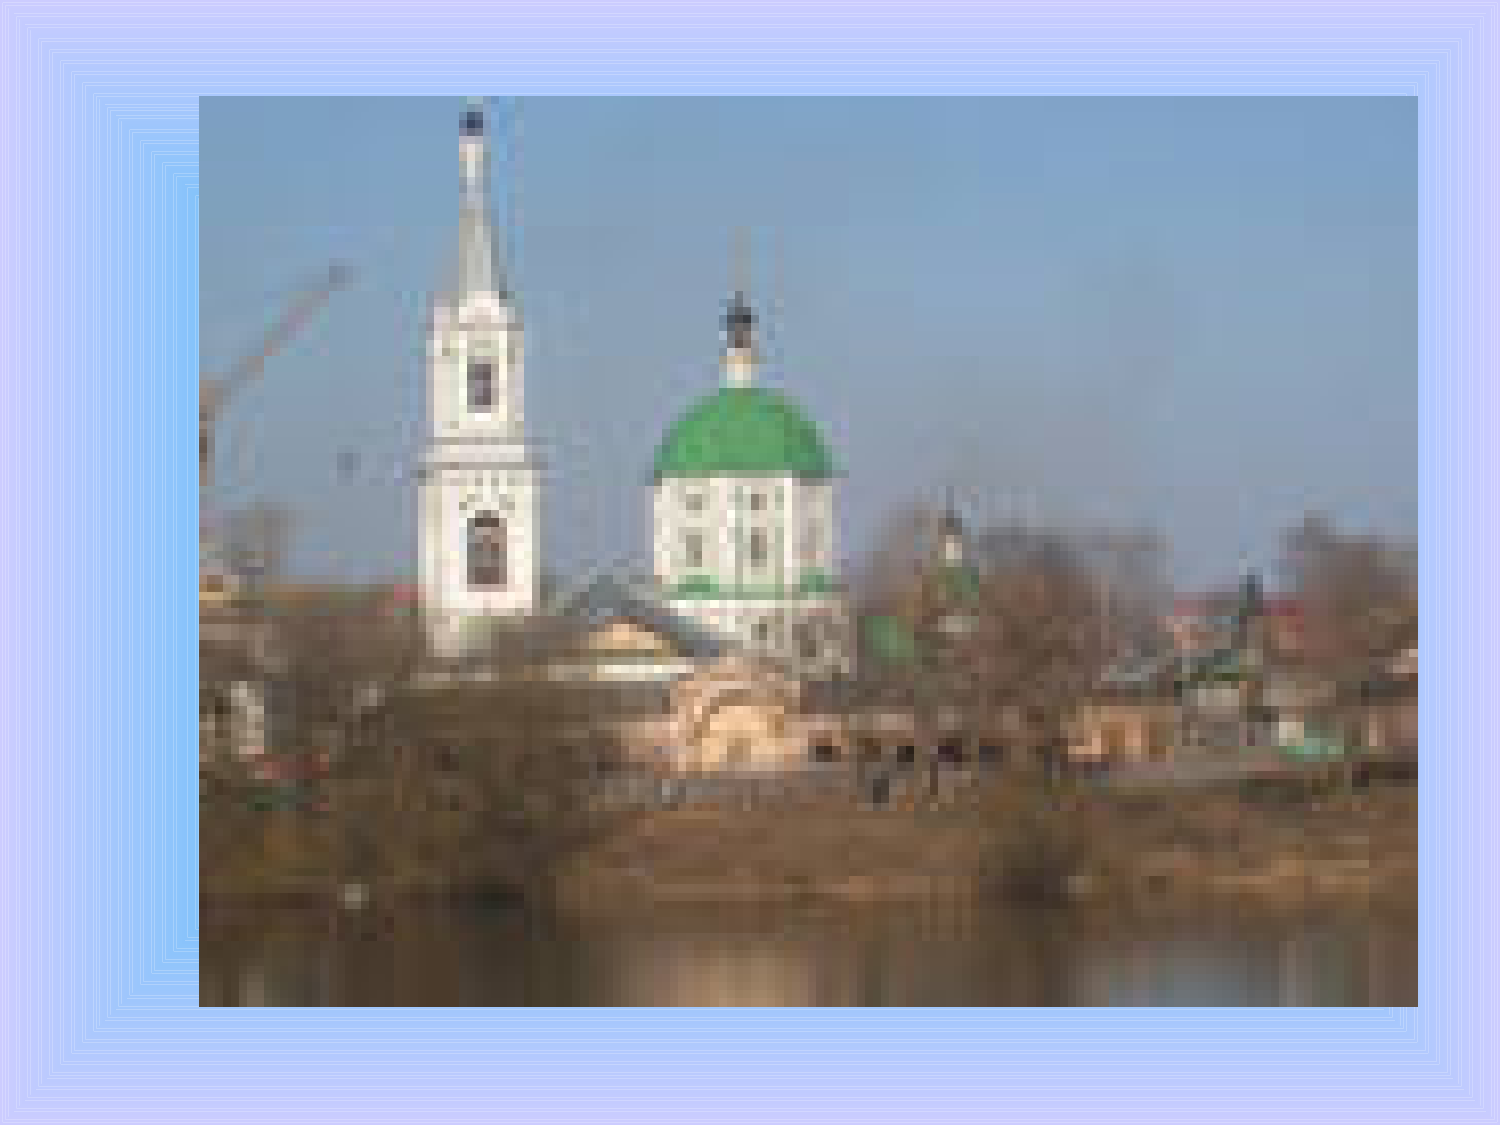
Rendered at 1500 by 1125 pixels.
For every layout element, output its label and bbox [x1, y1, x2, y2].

picture [198, 96, 1419, 1008]
